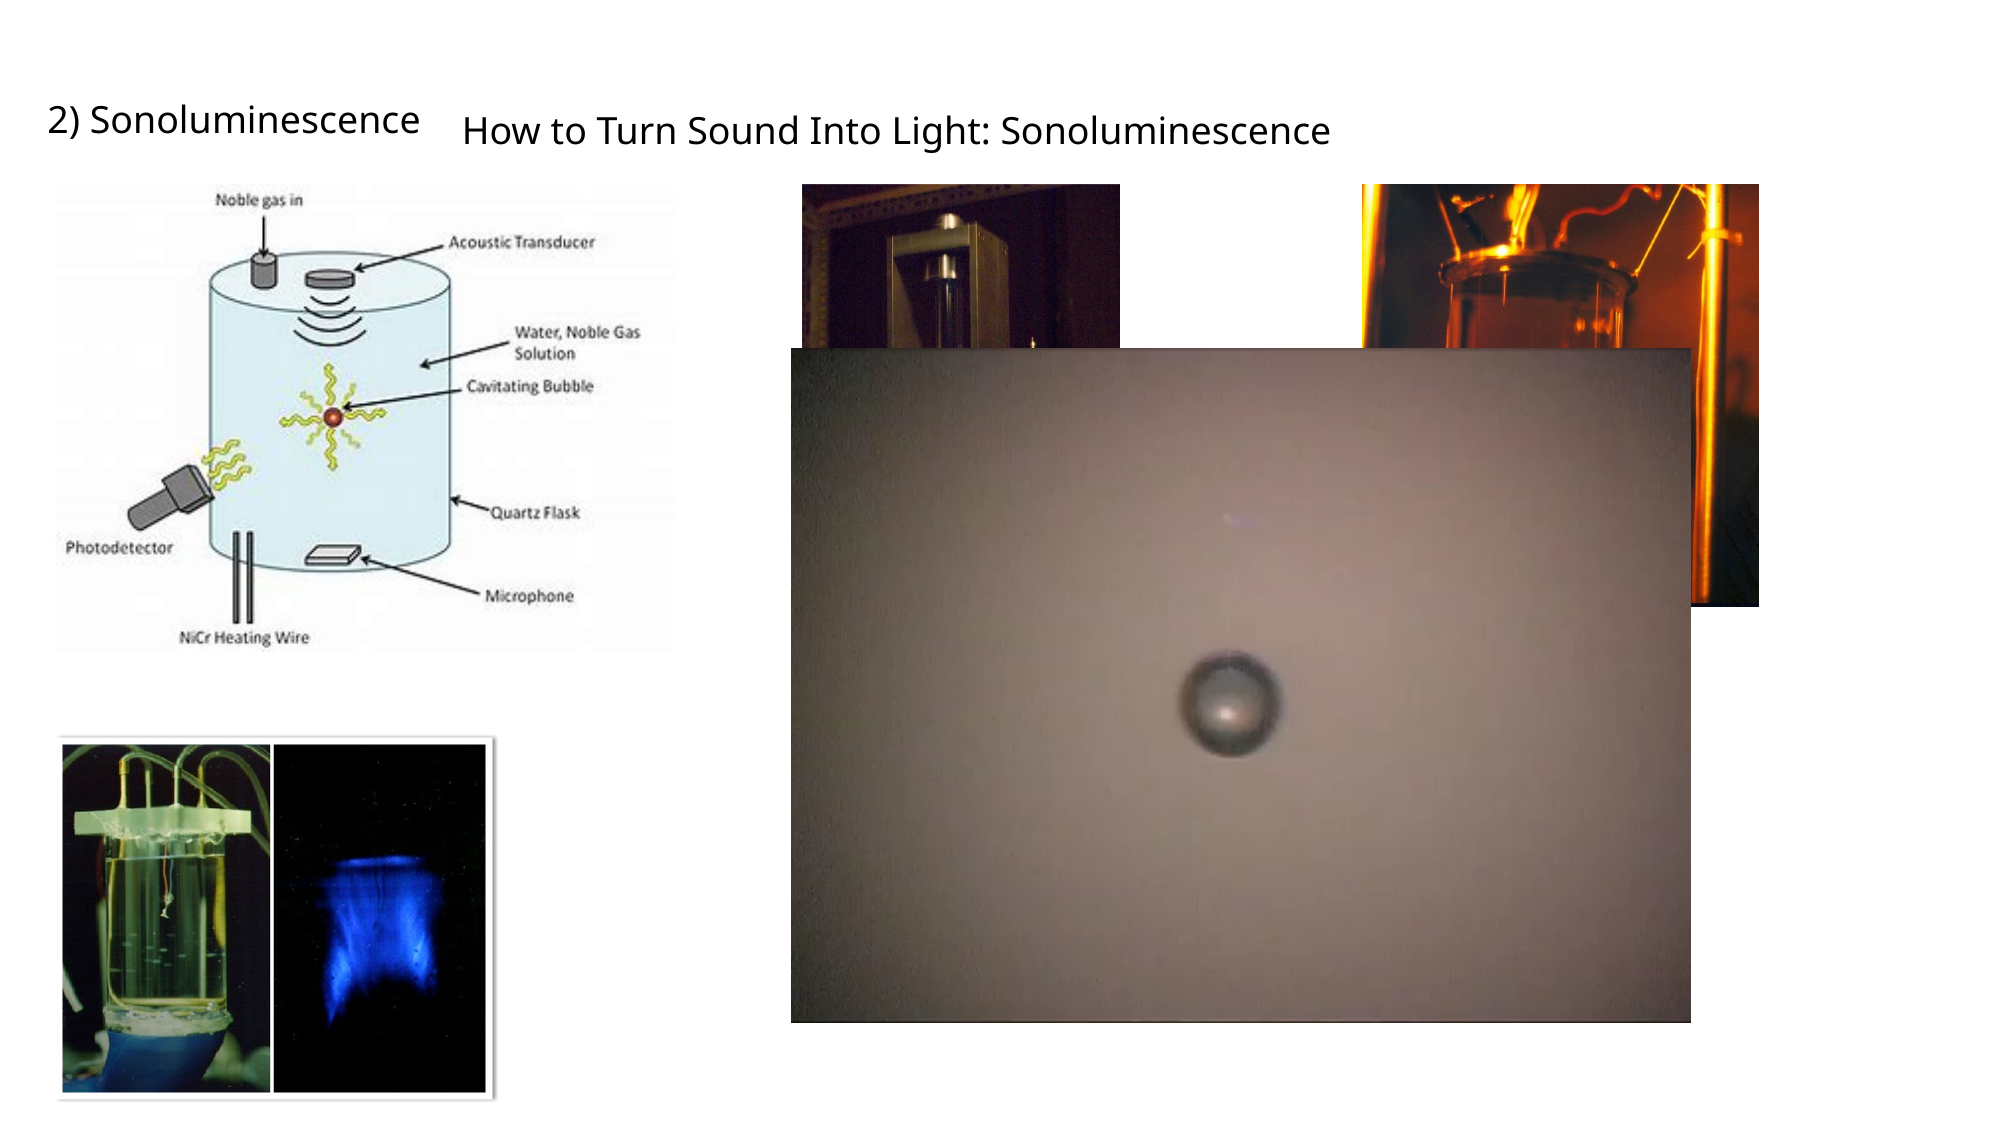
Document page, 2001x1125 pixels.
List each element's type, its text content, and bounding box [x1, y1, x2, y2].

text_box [790, 347, 1692, 1024]
picture [54, 184, 675, 652]
picture [54, 734, 499, 1103]
picture [802, 184, 1121, 347]
text_box How to Turn Sound Into Light: Sonoluminescence [447, 99, 1348, 160]
text_box 2) Sonoluminescence [32, 88, 437, 149]
picture [1361, 184, 1759, 607]
